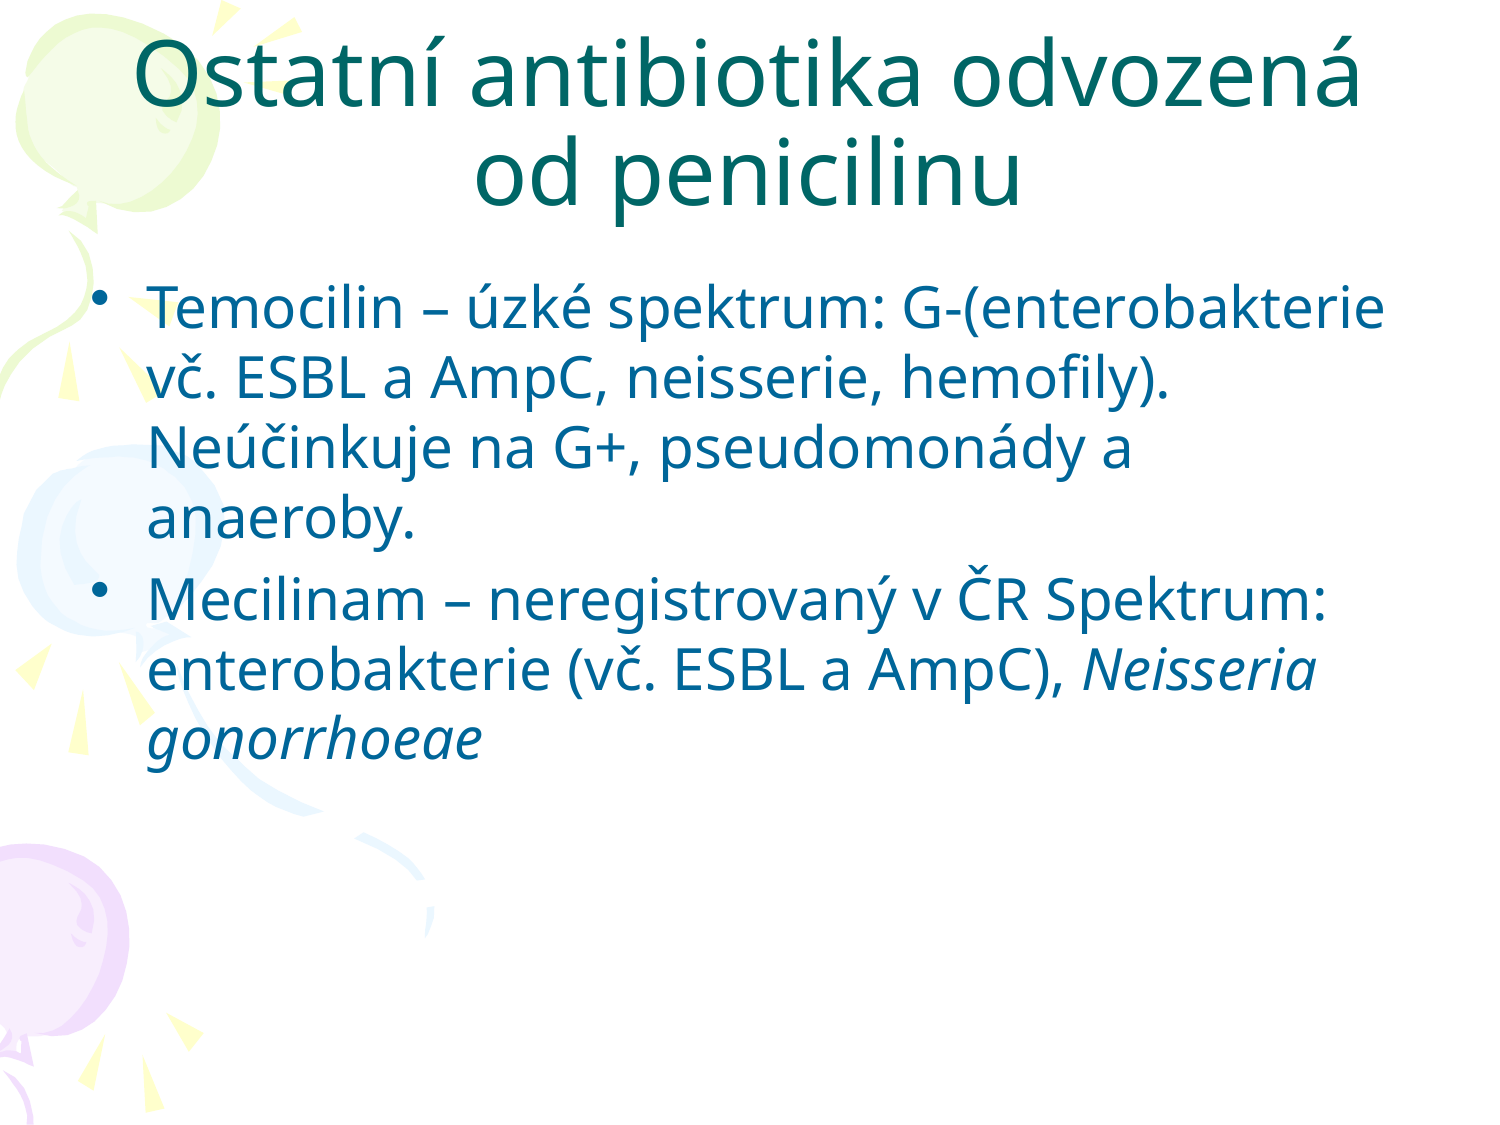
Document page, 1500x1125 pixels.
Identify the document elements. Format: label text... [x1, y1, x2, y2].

list Temocilin – úzké spektrum: G-(enterobakterie vč. ESBL a AmpC, neisserie, hemofily). Neúčinkuje na G+, pseudomonády a anaeroby. Mecilinam – neregistrovaný v ČR Spektrum: enterobakterie (vč. ESBL a AmpC), Neisseria gonorrhoeae [75, 262, 1425, 994]
title Ostatní antibiotika odvozená od penicilinu [72, 16, 1425, 233]
